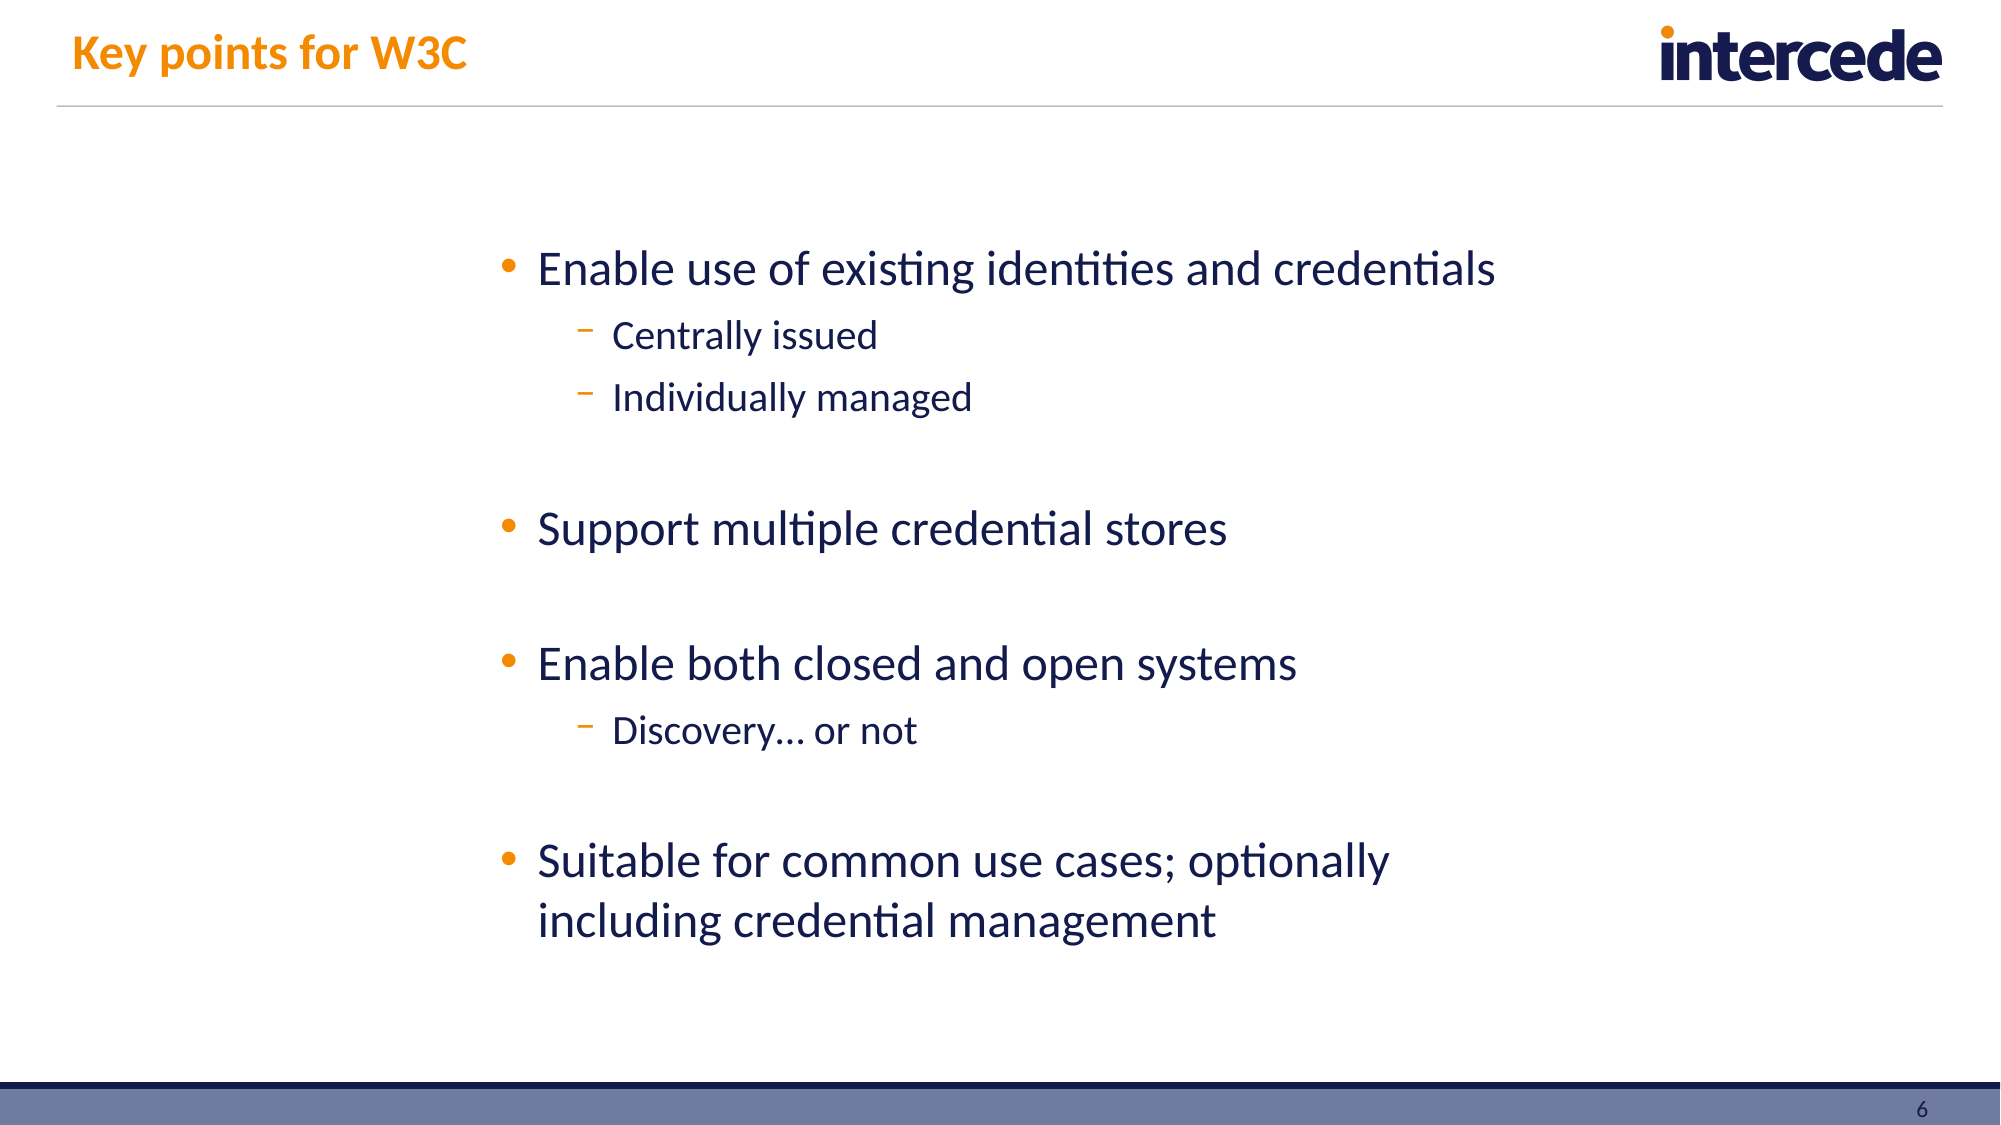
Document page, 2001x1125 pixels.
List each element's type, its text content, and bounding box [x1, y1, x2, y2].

list Enable use of existing identities and credentials Centrally issued Individually managed Support multiple credential stores Enable both closed and open systems Discovery… or not Suitable for common use cases; optionally including credential management [485, 168, 1515, 1015]
picture [1634, 0, 1969, 113]
list Key points for W3C [57, 19, 1944, 91]
